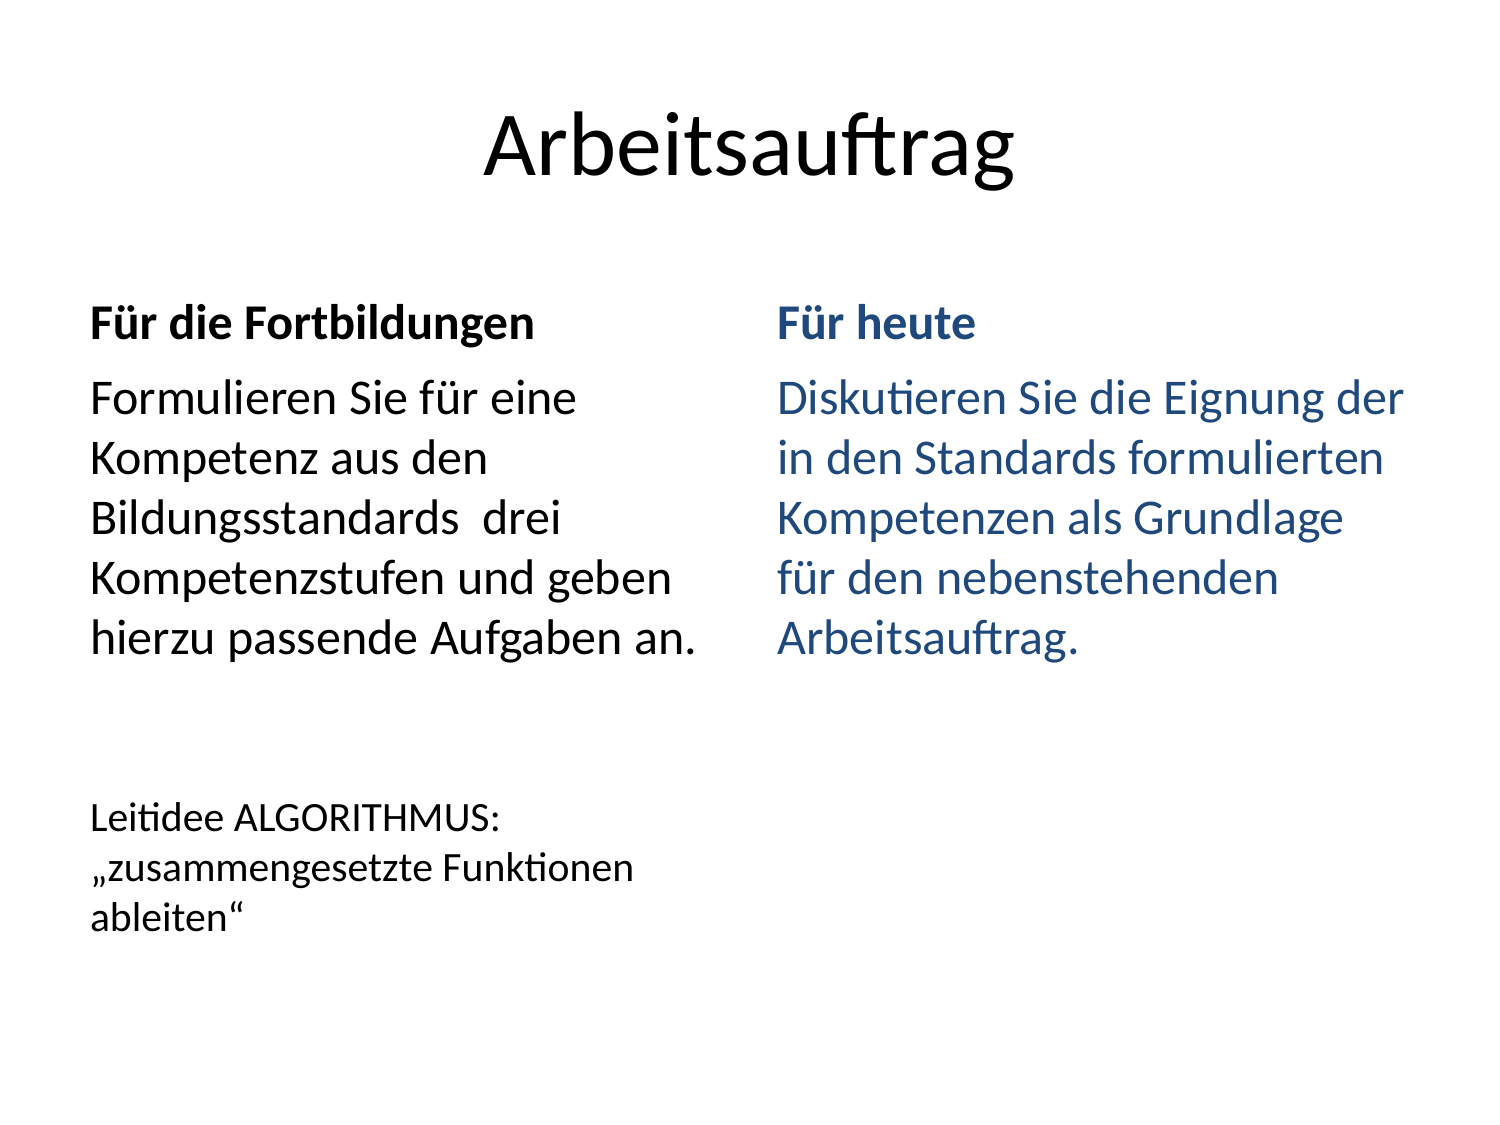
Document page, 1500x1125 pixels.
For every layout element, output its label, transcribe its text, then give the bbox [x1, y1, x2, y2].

title Arbeitsauftrag [74, 44, 1426, 233]
list Für die Fortbildungen [74, 251, 738, 356]
list Für heute [761, 251, 1426, 356]
list Formulieren Sie für eine Kompetenz aus den Bildungsstandards drei Kompetenzstufen und geben hierzu passende Aufgaben an. Leitidee ALGORITHMUS: „zusammengesetzte Funktionen ableiten“ [74, 356, 738, 1006]
list Diskutieren Sie die Eignung der in den Standards formulierten Kompetenzen als Grundlage für den nebenstehenden Arbeitsauftrag. [761, 356, 1426, 1006]
